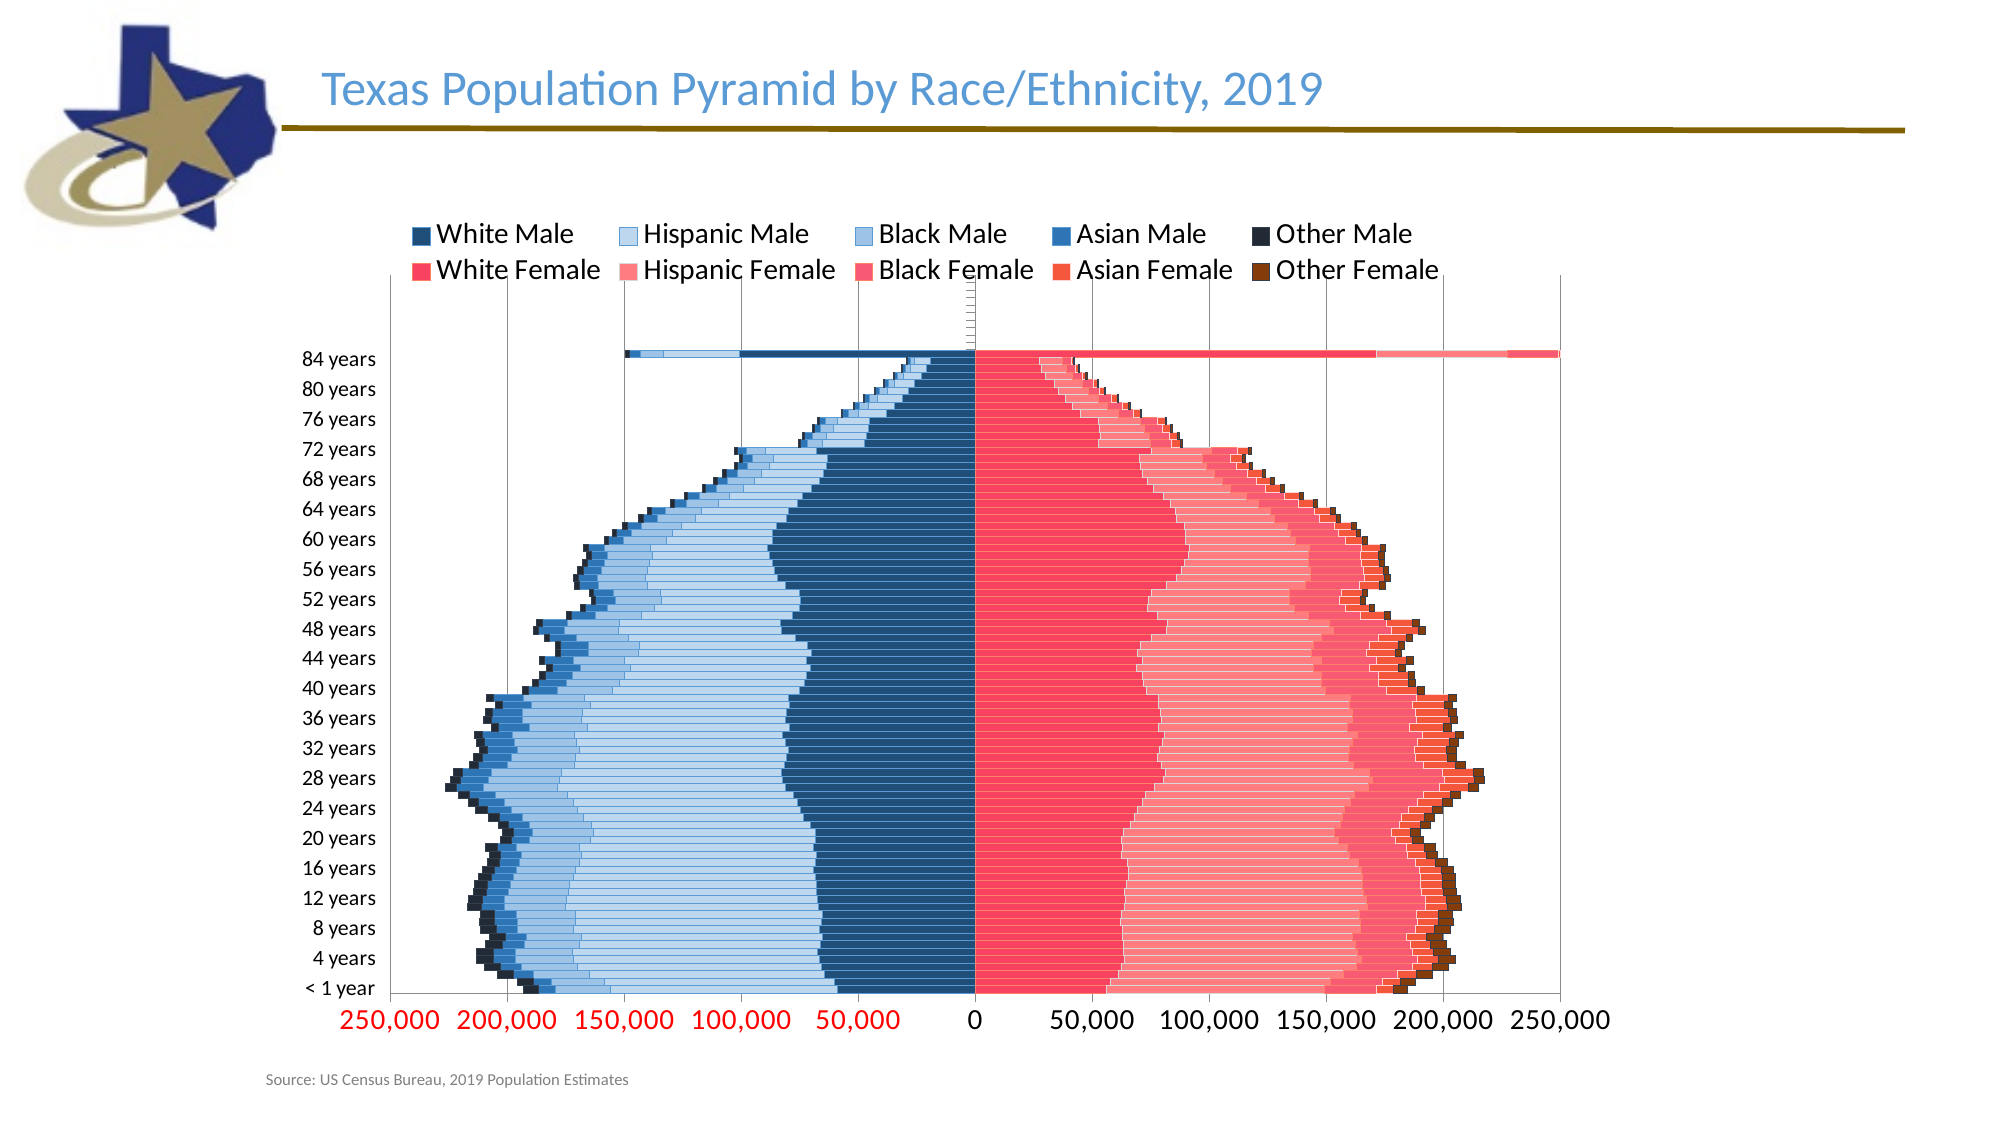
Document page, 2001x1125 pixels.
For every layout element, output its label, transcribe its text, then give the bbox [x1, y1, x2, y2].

picture [20, 0, 282, 261]
text_box Texas Population Pyramid by Race/Ethnicity, 2019 [306, 36, 1545, 143]
chart [231, 204, 1620, 1068]
text_box Source: US Census Bureau, 2019 Population Estimates [251, 1068, 645, 1096]
